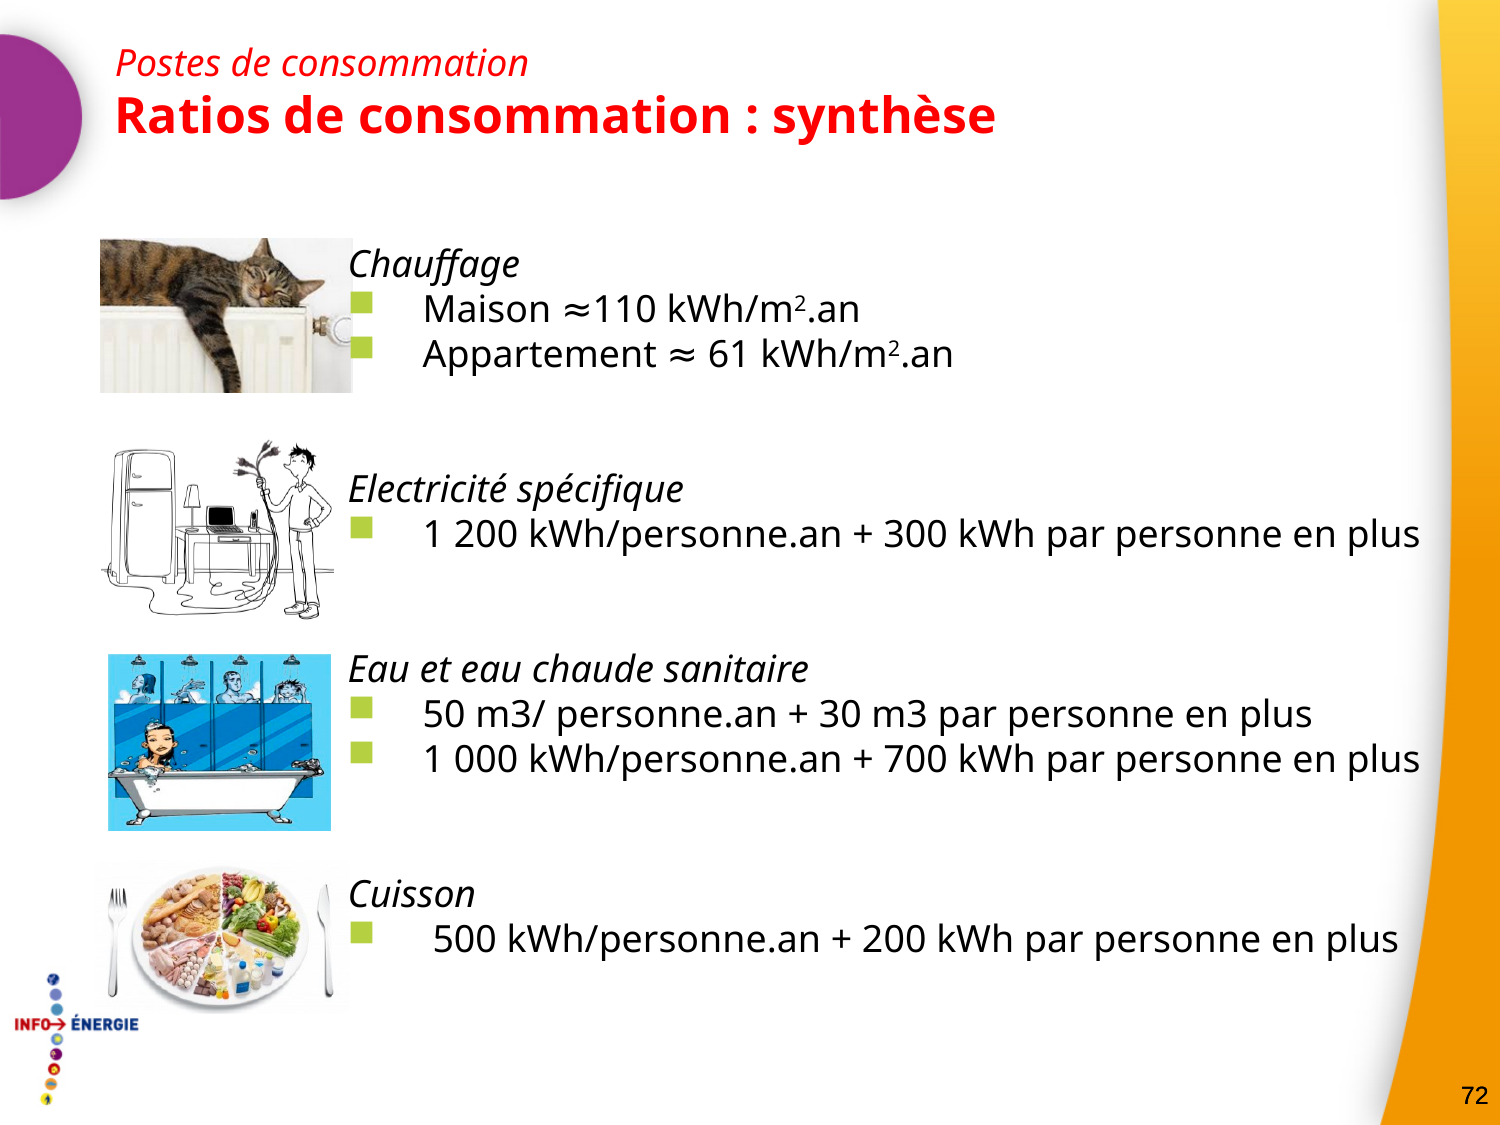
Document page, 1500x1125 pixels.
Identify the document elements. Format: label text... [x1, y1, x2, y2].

text_box Chauffage Maison ≈110 kWh/m2.an Appartement ≈ 61 kWh/m2.an Electricité spécifique 1 200 kWh/personne.an + 300 kWh par personne en plus Eau et eau chaude sanitaire 50 m3/ personne.an + 30 m3 par personne en plus 1 000 kWh/personne.an + 700 kWh par personne en plus Cuisson 500 kWh/personne.an + 200 kWh par personne en plus [332, 232, 1467, 1058]
text_box [96, 41, 1421, 229]
text_box Postes de consommation Ratios de consommation : synthèse [100, 0, 1425, 186]
text_box 72 [1399, 1065, 1500, 1125]
picture [0, 0, 1500, 1125]
